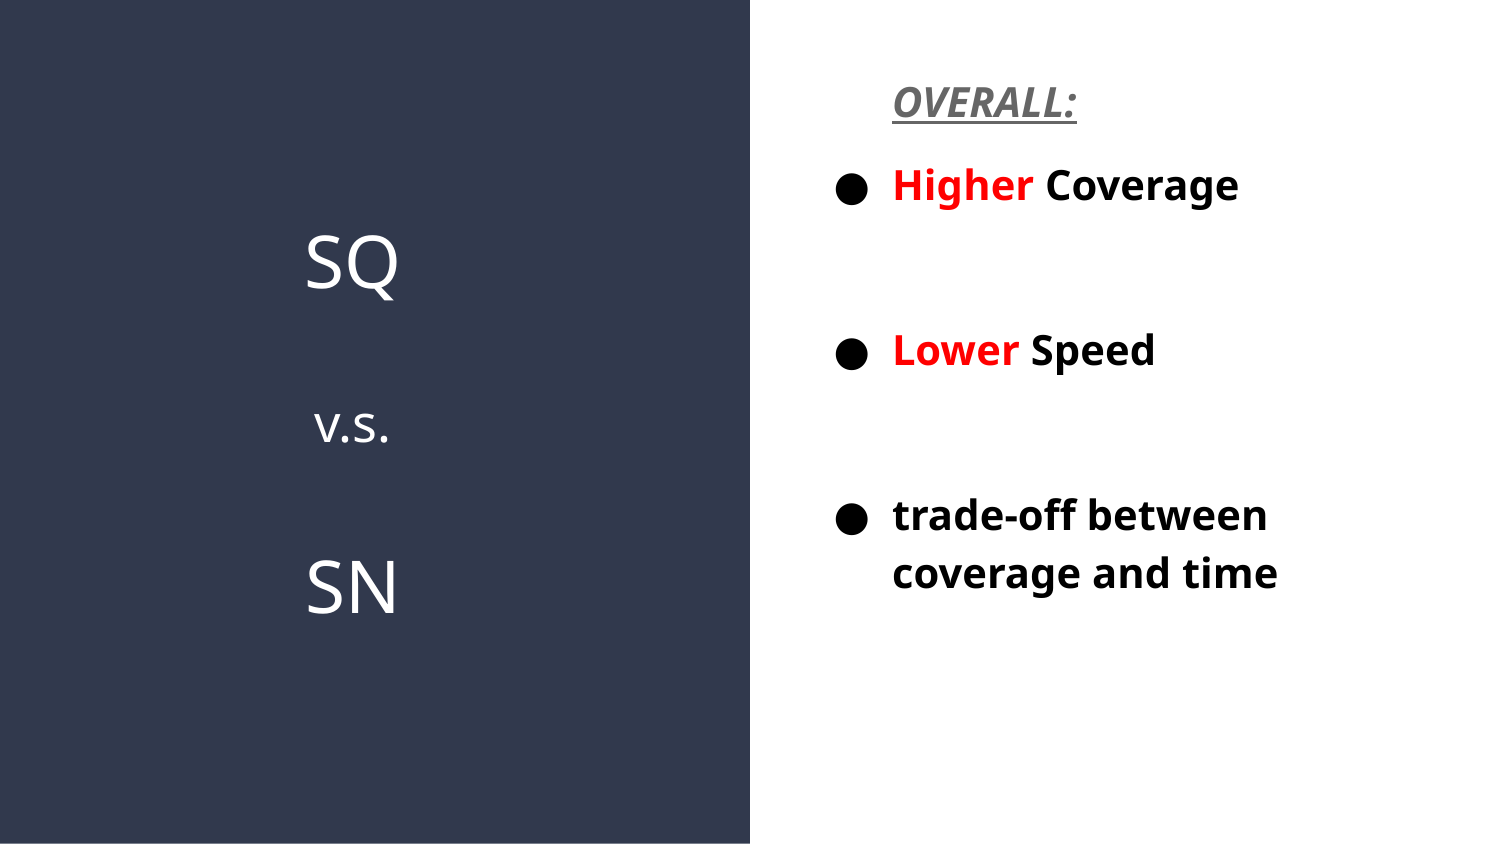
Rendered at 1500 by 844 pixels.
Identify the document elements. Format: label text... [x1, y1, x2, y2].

list OVERALL: Higher Coverage Lower Speed trade-off between coverage and time [802, 53, 1451, 799]
title SQ v.s. SN [99, 158, 607, 686]
